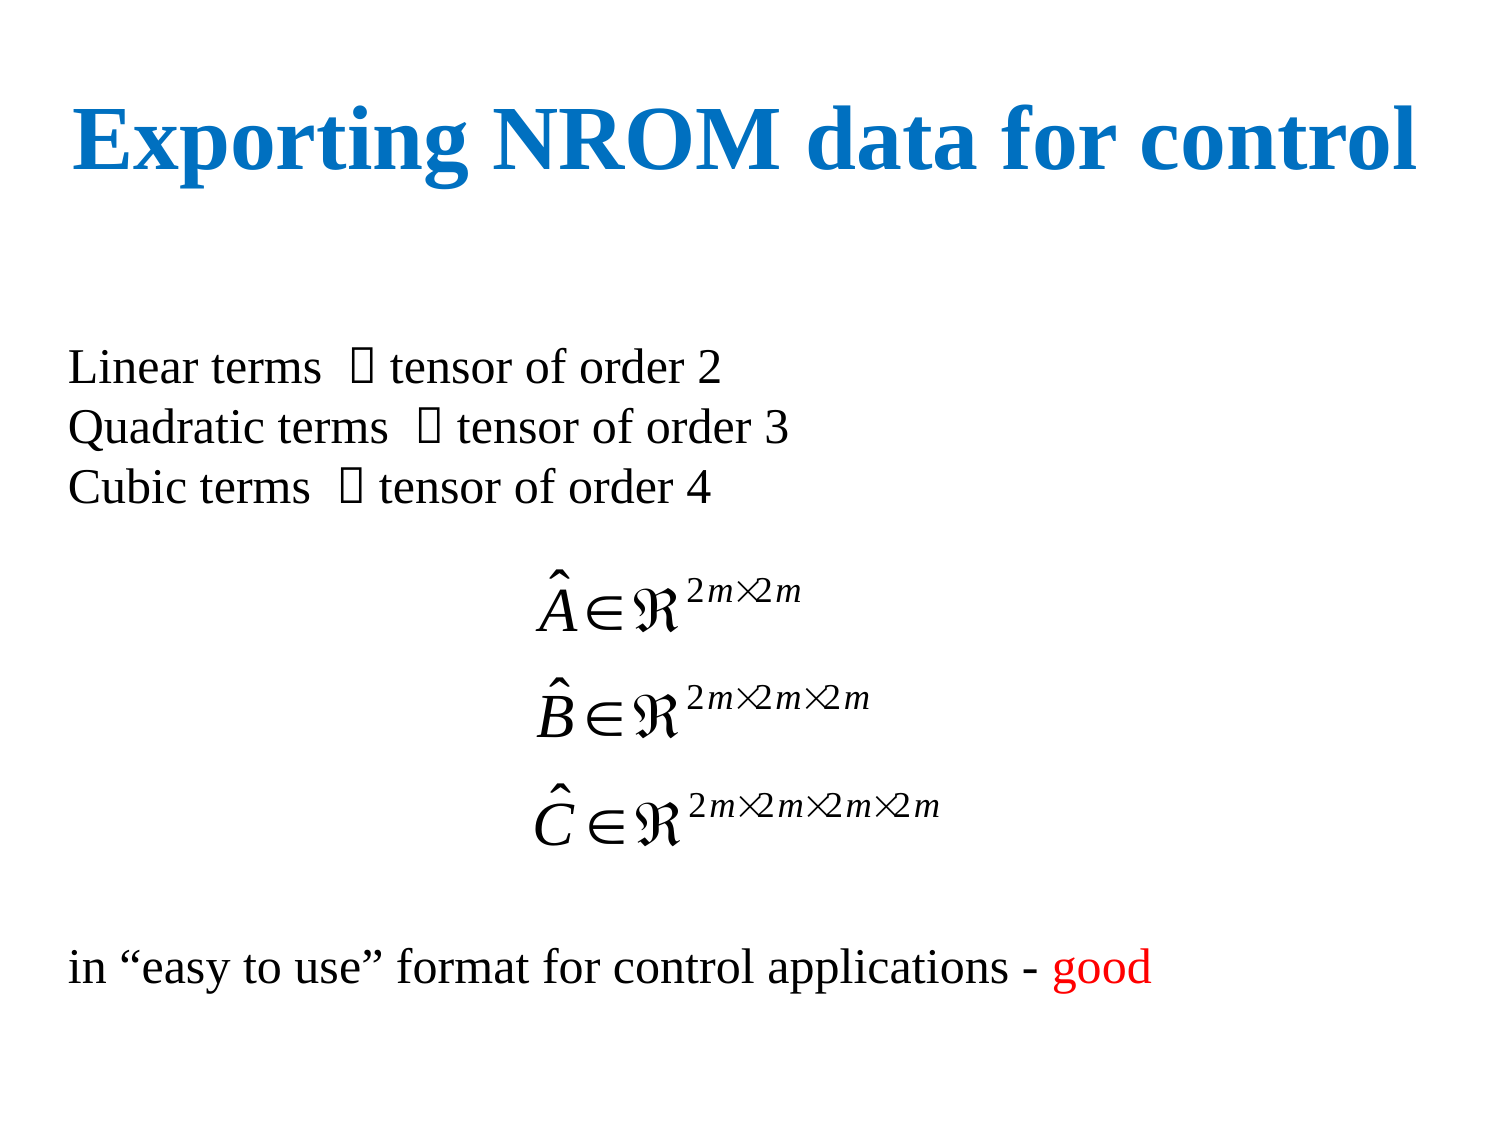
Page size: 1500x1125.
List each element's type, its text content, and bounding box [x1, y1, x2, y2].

text_box Linear terms  tensor of order 2 Quadratic terms  tensor of order 3 Cubic terms  tensor of order 4 in “easy to use” format for control applications - good [53, 326, 1400, 1001]
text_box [524, 554, 954, 859]
text_box Exporting NROM data for control [39, 1, 1453, 364]
